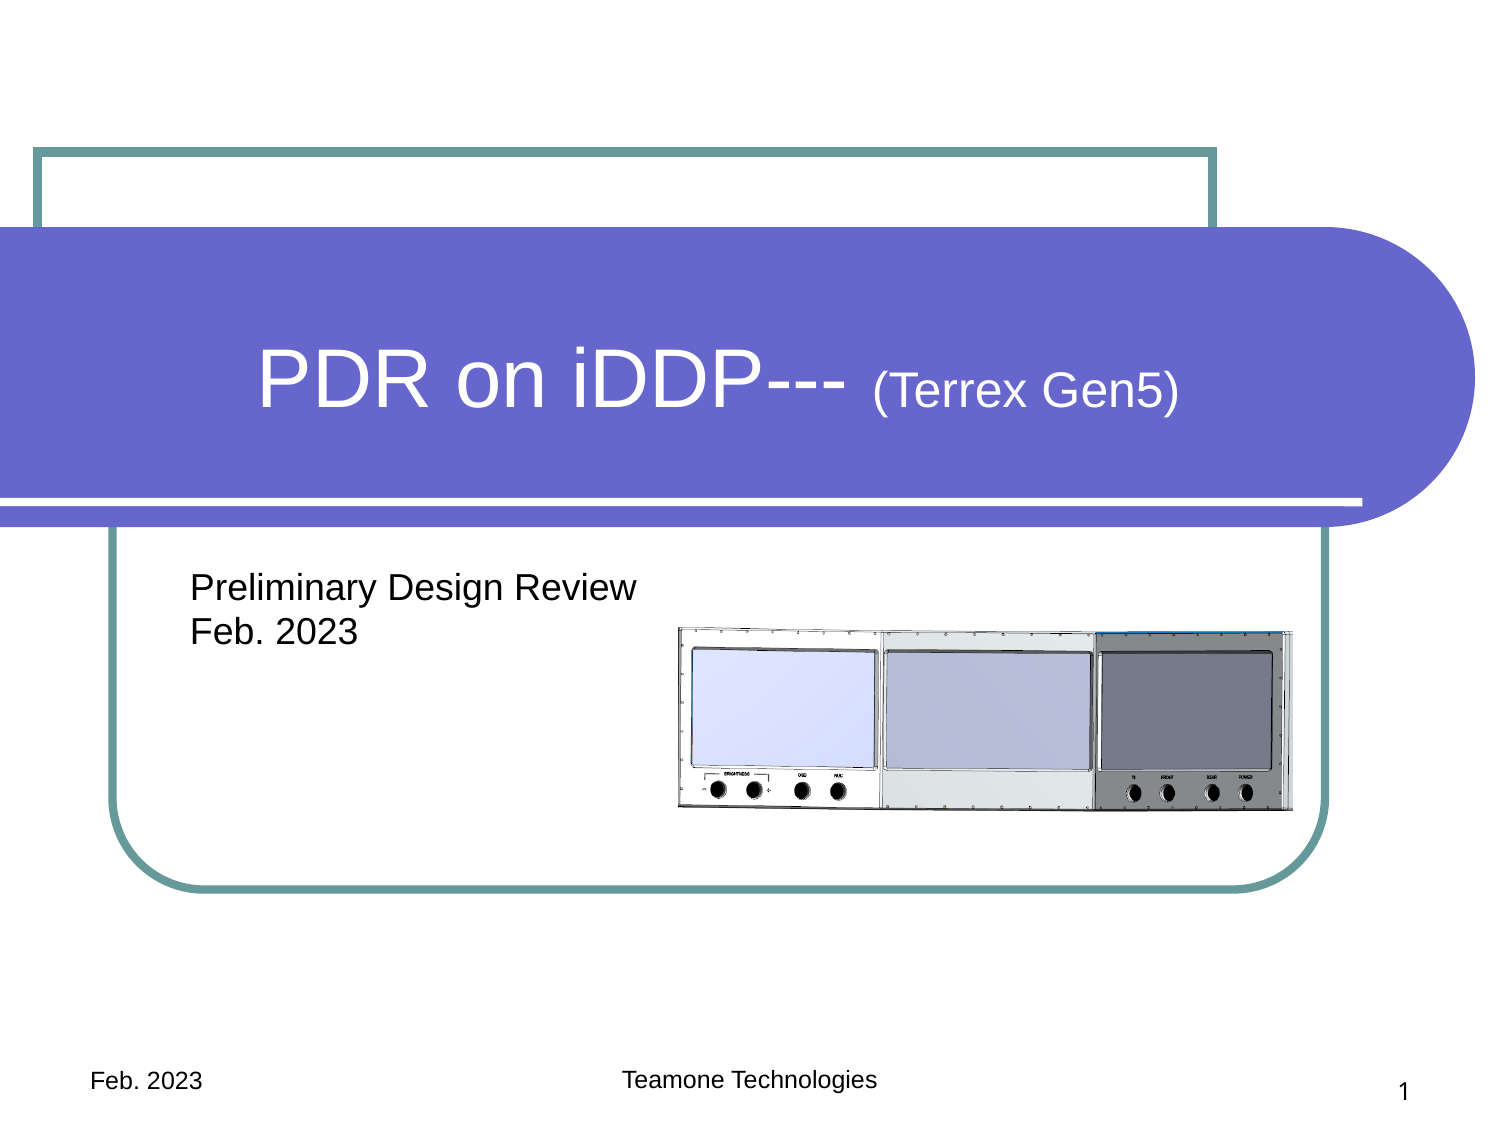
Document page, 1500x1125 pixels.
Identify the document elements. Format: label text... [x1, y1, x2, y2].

slide_number 1 [1076, 1039, 1427, 1118]
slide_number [74, 1024, 426, 1103]
subtitle Preliminary Design Review Feb. 2023 [174, 564, 1263, 661]
footer Teamone Technologies [512, 1025, 988, 1101]
title PDR on iDDP--- (Terrex Gen5) [30, 253, 1407, 495]
picture [673, 620, 1302, 820]
text_box [187, 800, 1288, 900]
